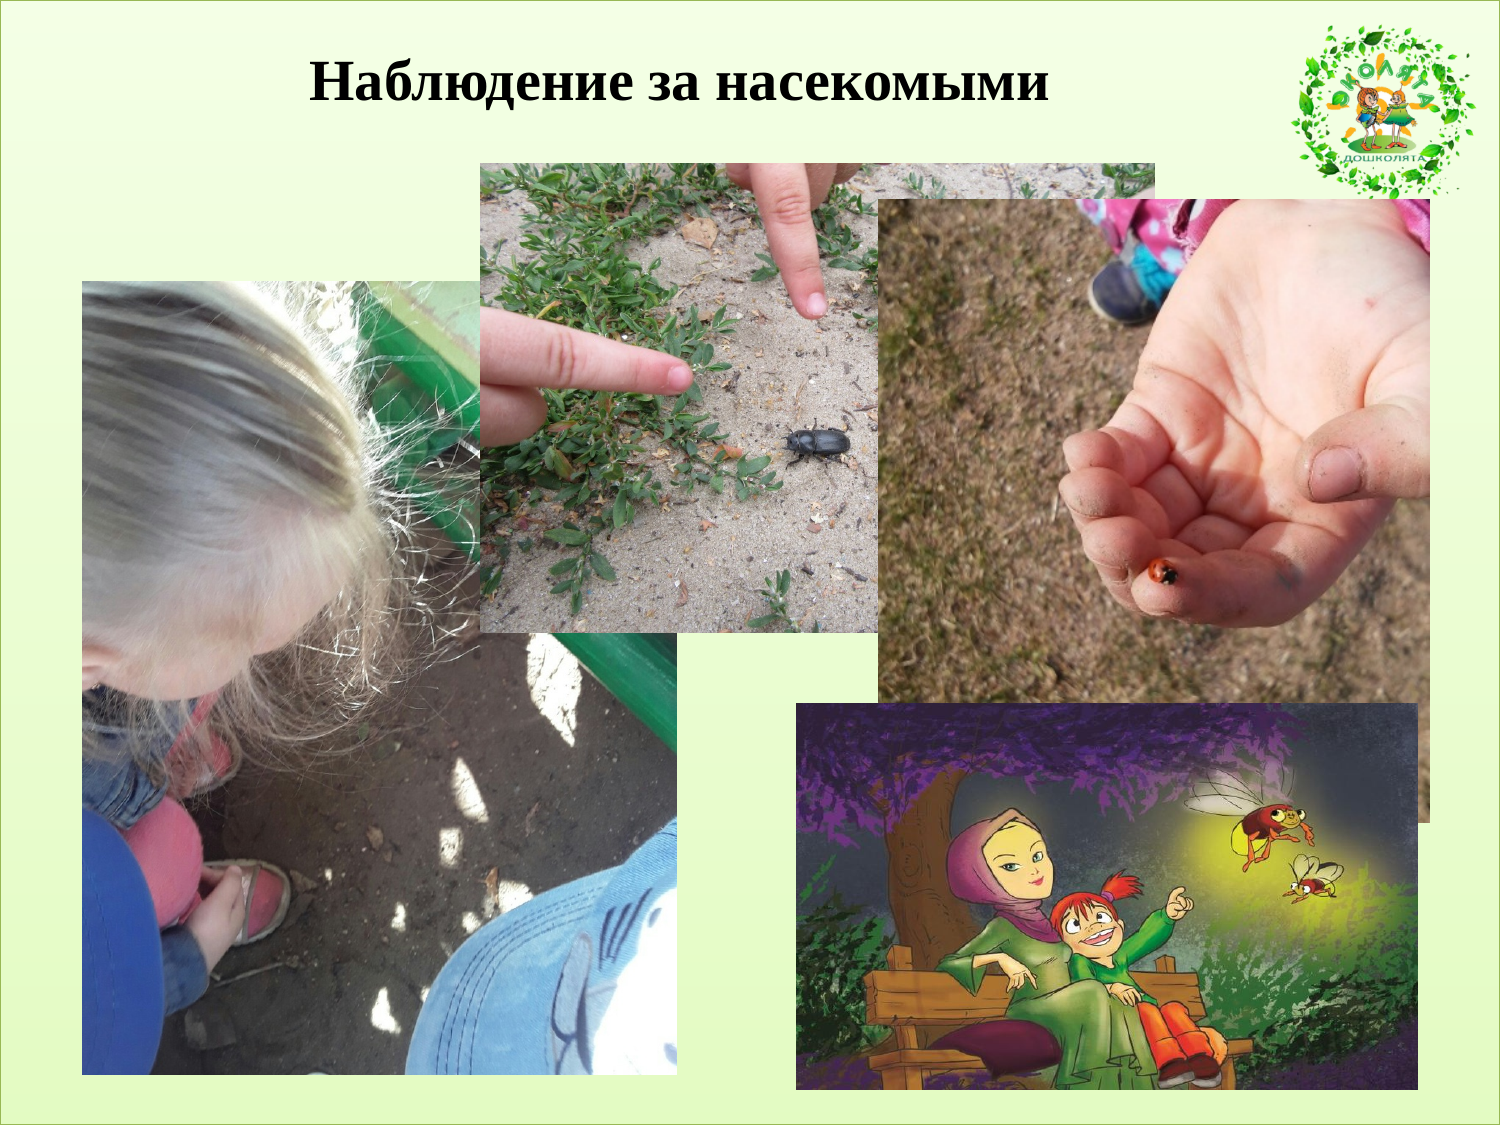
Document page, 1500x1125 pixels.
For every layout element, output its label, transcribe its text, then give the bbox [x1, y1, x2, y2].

text_box [0, 0, 1500, 1125]
picture [81, 23, 1477, 1090]
text_box Наблюдение за насекомыми [93, 35, 1266, 210]
